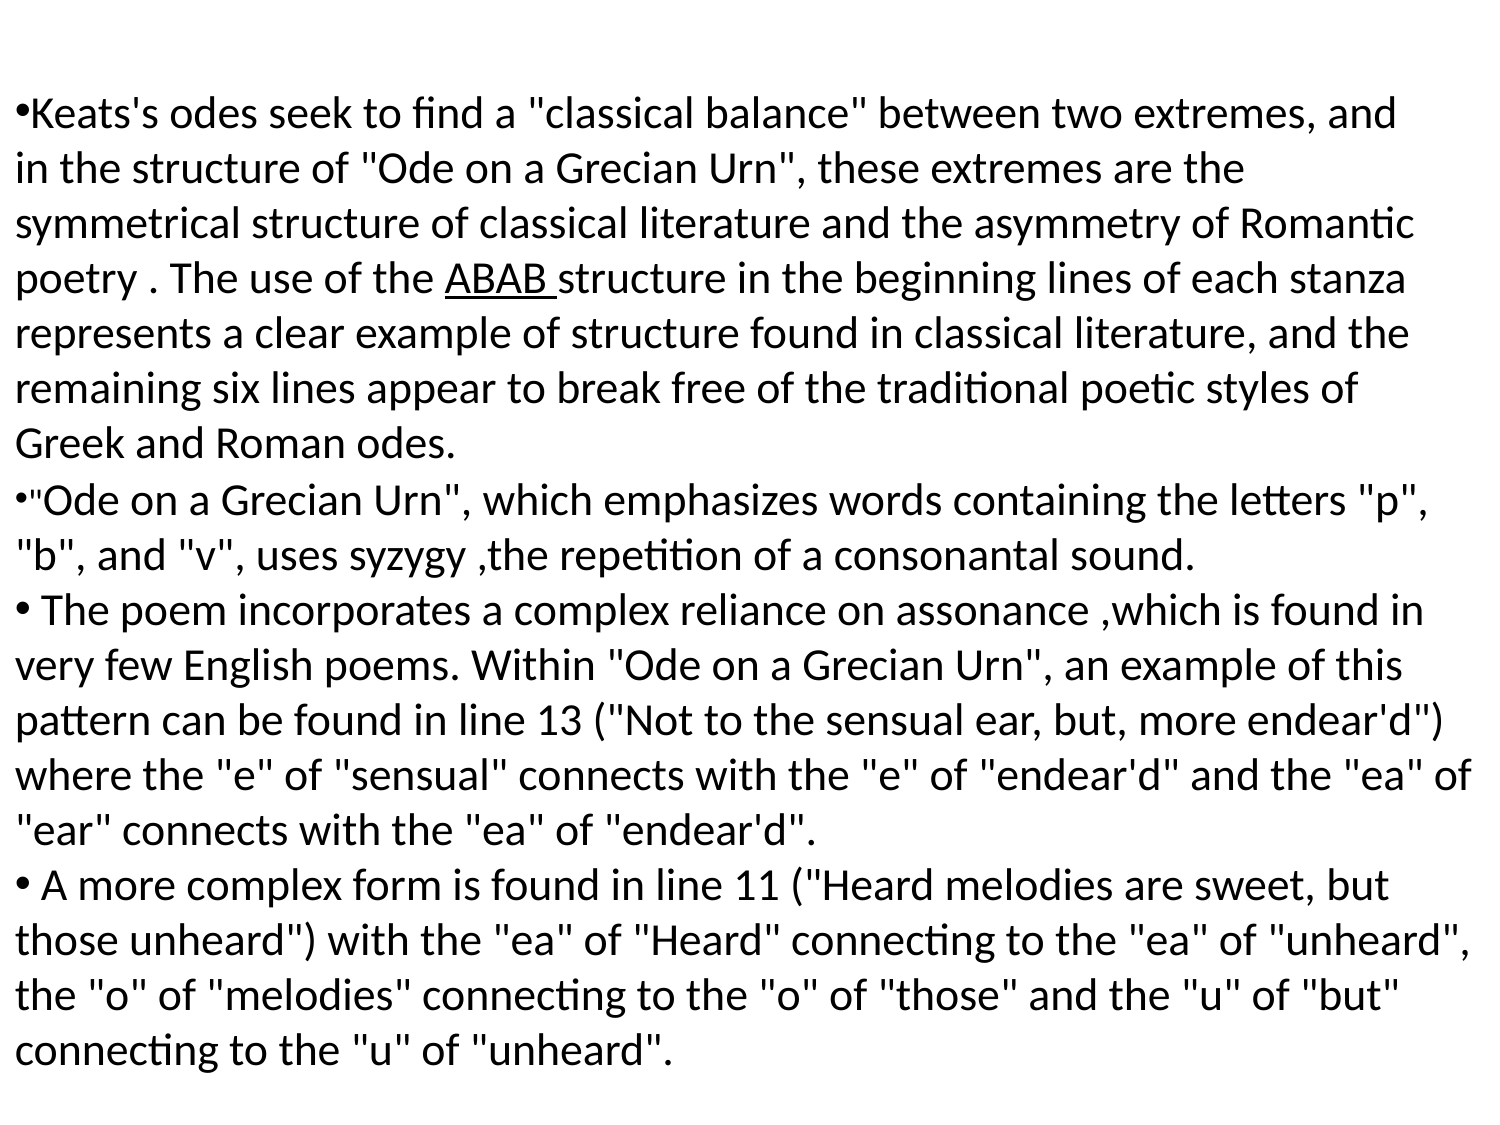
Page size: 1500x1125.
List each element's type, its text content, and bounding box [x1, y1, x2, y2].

text_box Keats's odes seek to find a "classical balance" between two extremes, and in the structure of "Ode on a Grecian Urn", these extremes are the symmetrical structure of classical literature and the asymmetry of Romantic poetry . The use of the ABAB structure in the beginning lines of each stanza represents a clear example of structure found in classical literature, and the remaining six lines appear to break free of the traditional poetic styles of Greek and Roman odes. [0, 75, 1438, 475]
text_box "Ode on a Grecian Urn", which emphasizes words containing the letters "p", "b", and "v", uses syzygy ,the repetition of a consonantal sound. The poem incorporates a complex reliance on assonance ,which is found in very few English poems. Within "Ode on a Grecian Urn", an example of this pattern can be found in line 13 ("Not to the sensual ear, but, more endear'd") where the "e" of "sensual" connects with the "e" of "endear'd" and the "ea" of "ear" connects with the "ea" of "endear'd". A more complex form is found in line 11 ("Heard melodies are sweet, but those unheard") with the "ea" of "Heard" connecting to the "ea" of "unheard", the "o" of "melodies" connecting to the "o" of "those" and the "u" of "but" connecting to the "u" of "unheard". [0, 462, 1500, 1083]
